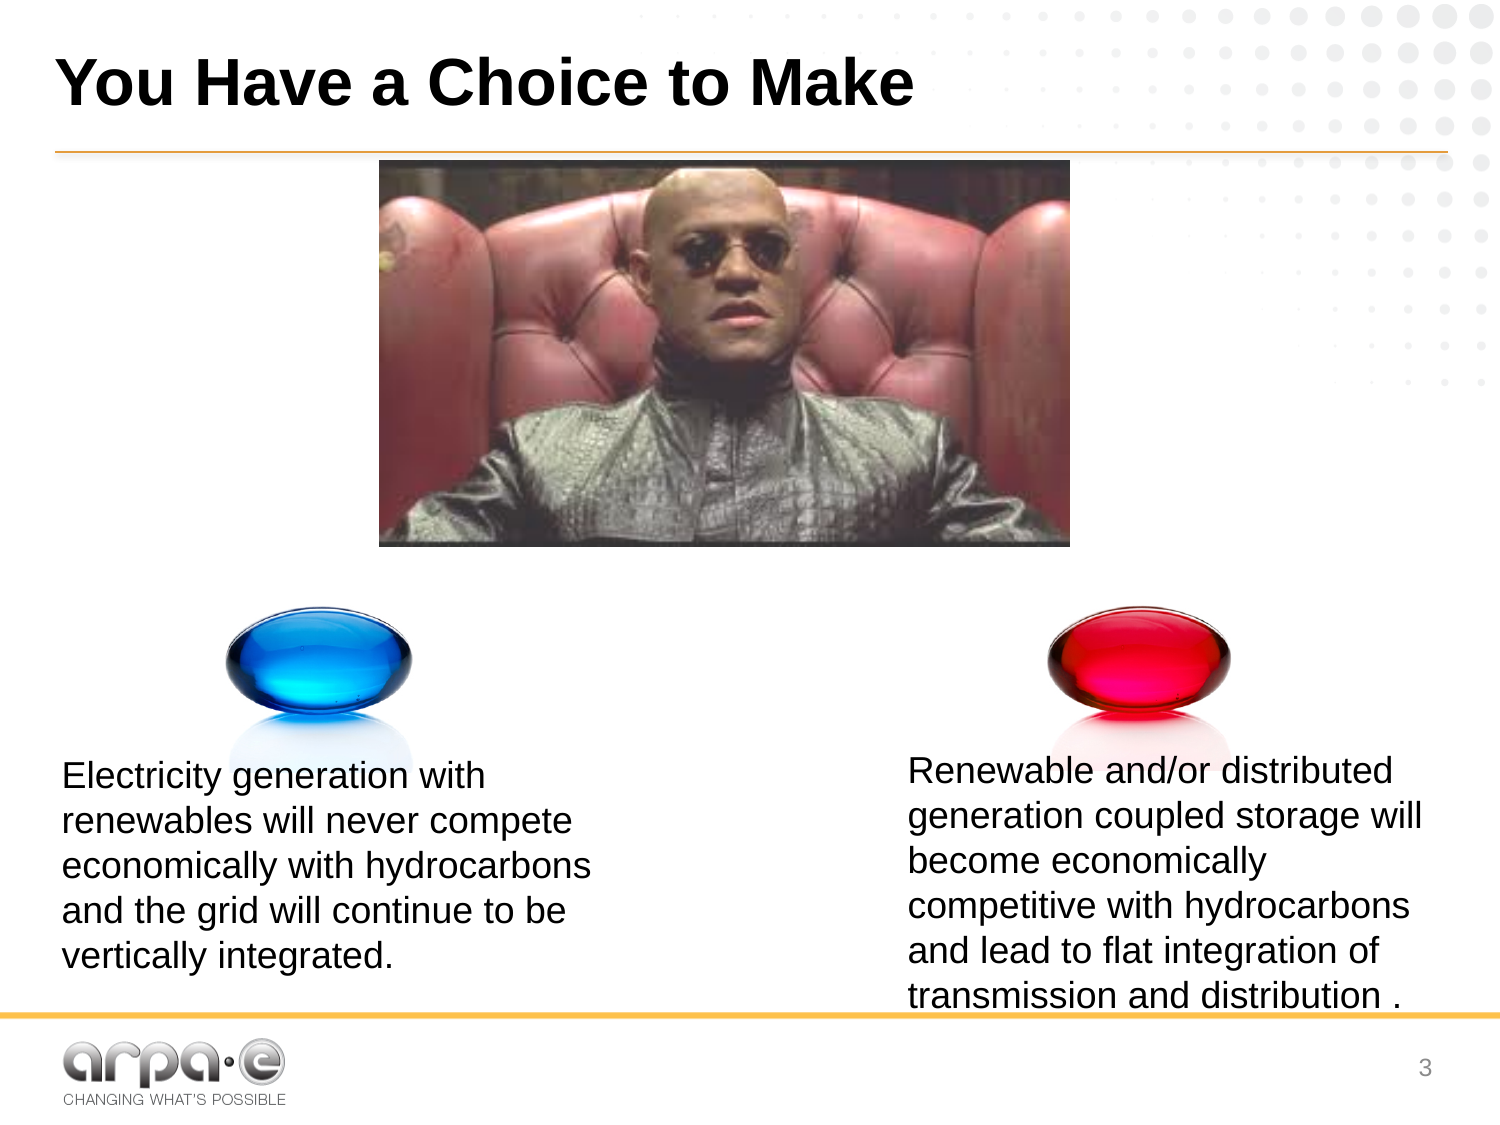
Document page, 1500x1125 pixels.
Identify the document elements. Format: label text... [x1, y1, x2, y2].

picture [0, 0, 1500, 547]
picture [217, 604, 420, 774]
picture [0, 998, 1500, 1113]
title You Have a Choice to Make [55, 11, 1448, 147]
text_box Electricity generation with renewables will never compete economically with hydrocarbons and the grid will continue to be vertically integrated. [46, 743, 661, 983]
slide_number 2 [1334, 1036, 1448, 1097]
picture [1044, 601, 1239, 771]
text_box Renewable and/or distributed generation coupled storage will become economically competitive with hydrocarbons and lead to flat integration of transmission and distribution . [892, 738, 1446, 1024]
